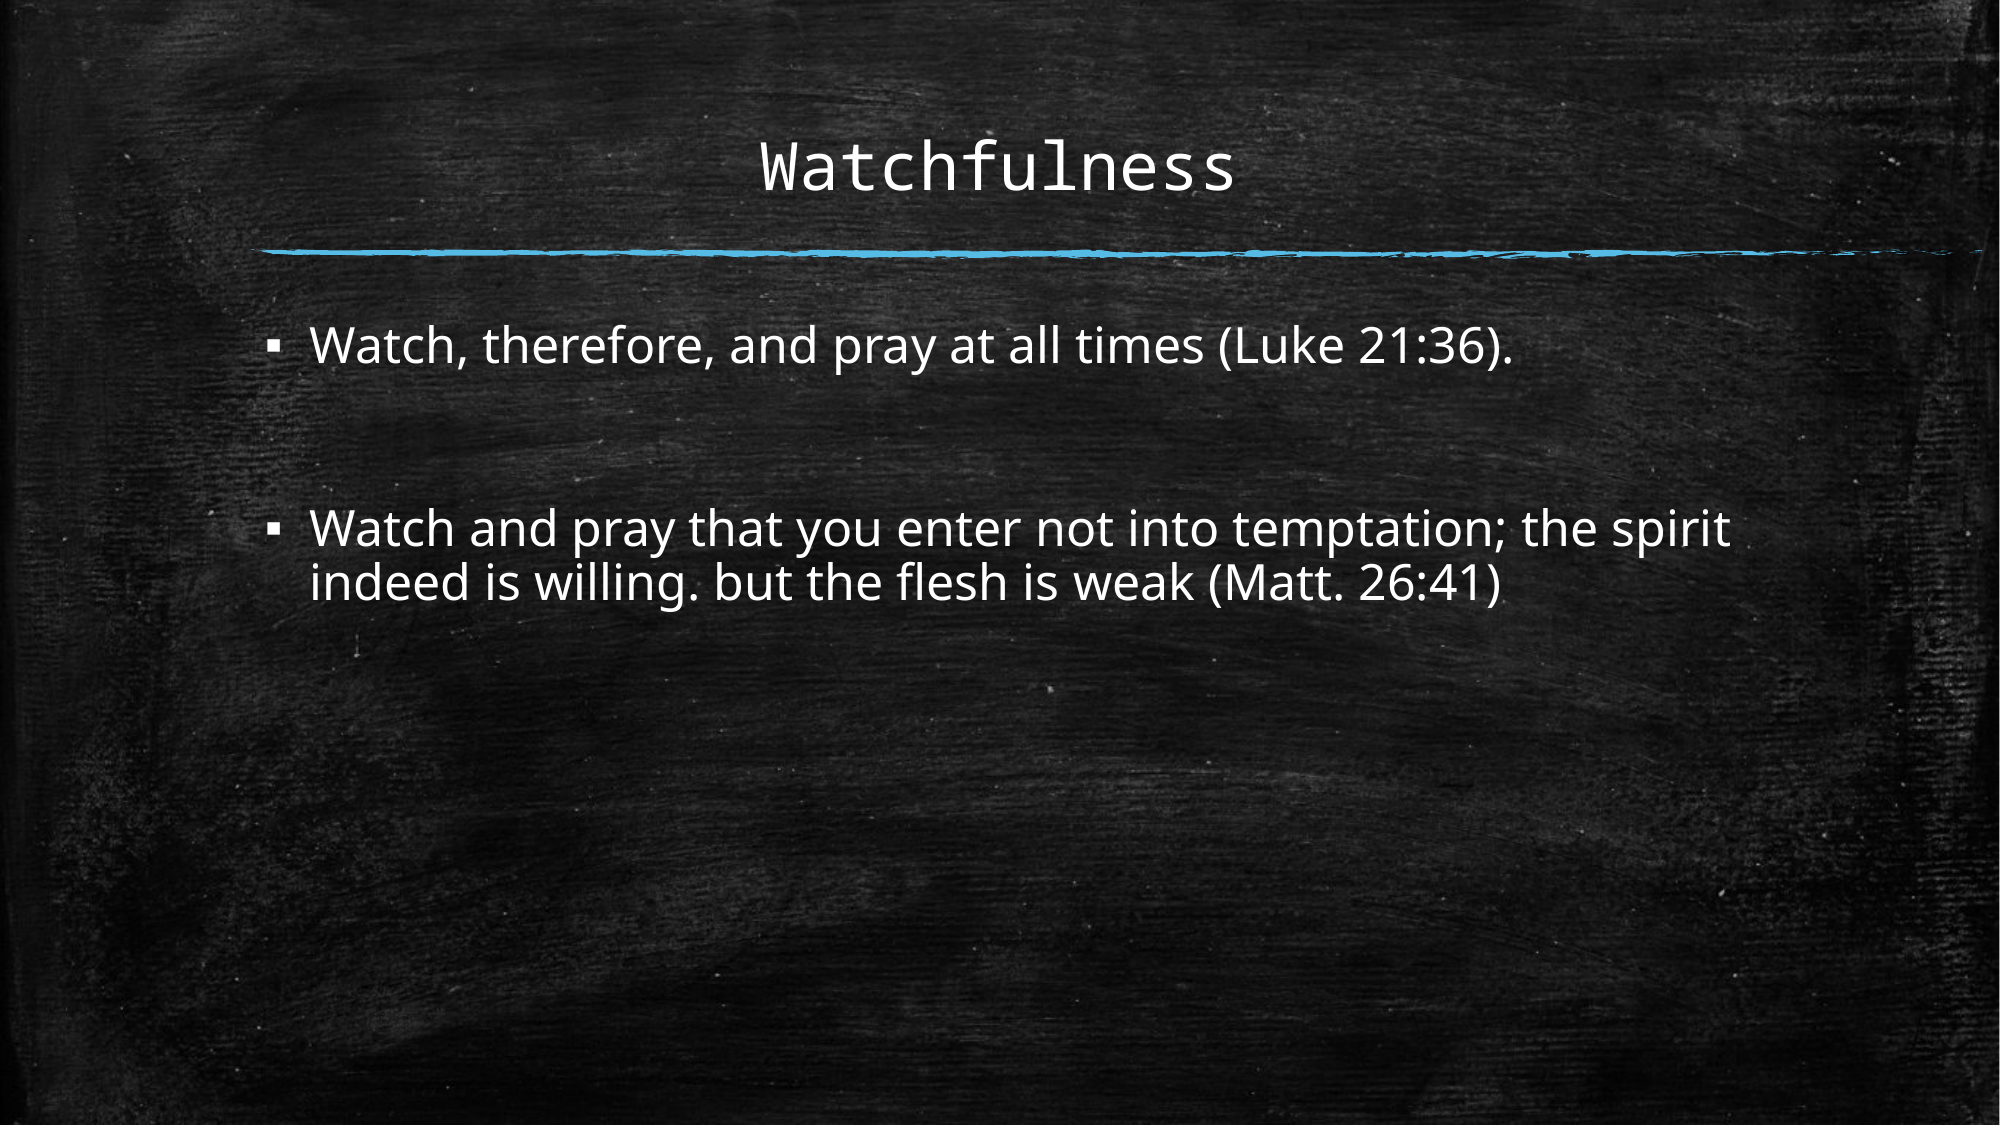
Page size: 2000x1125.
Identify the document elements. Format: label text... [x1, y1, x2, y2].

list Watch, therefore, and pray at all times (Luke 21:36). Watch and pray that you enter not into temptation; the spirit indeed is willing. but the flesh is weak (Matt. 26:41) [249, 312, 1750, 1013]
title Watchfulness [249, 45, 1750, 213]
